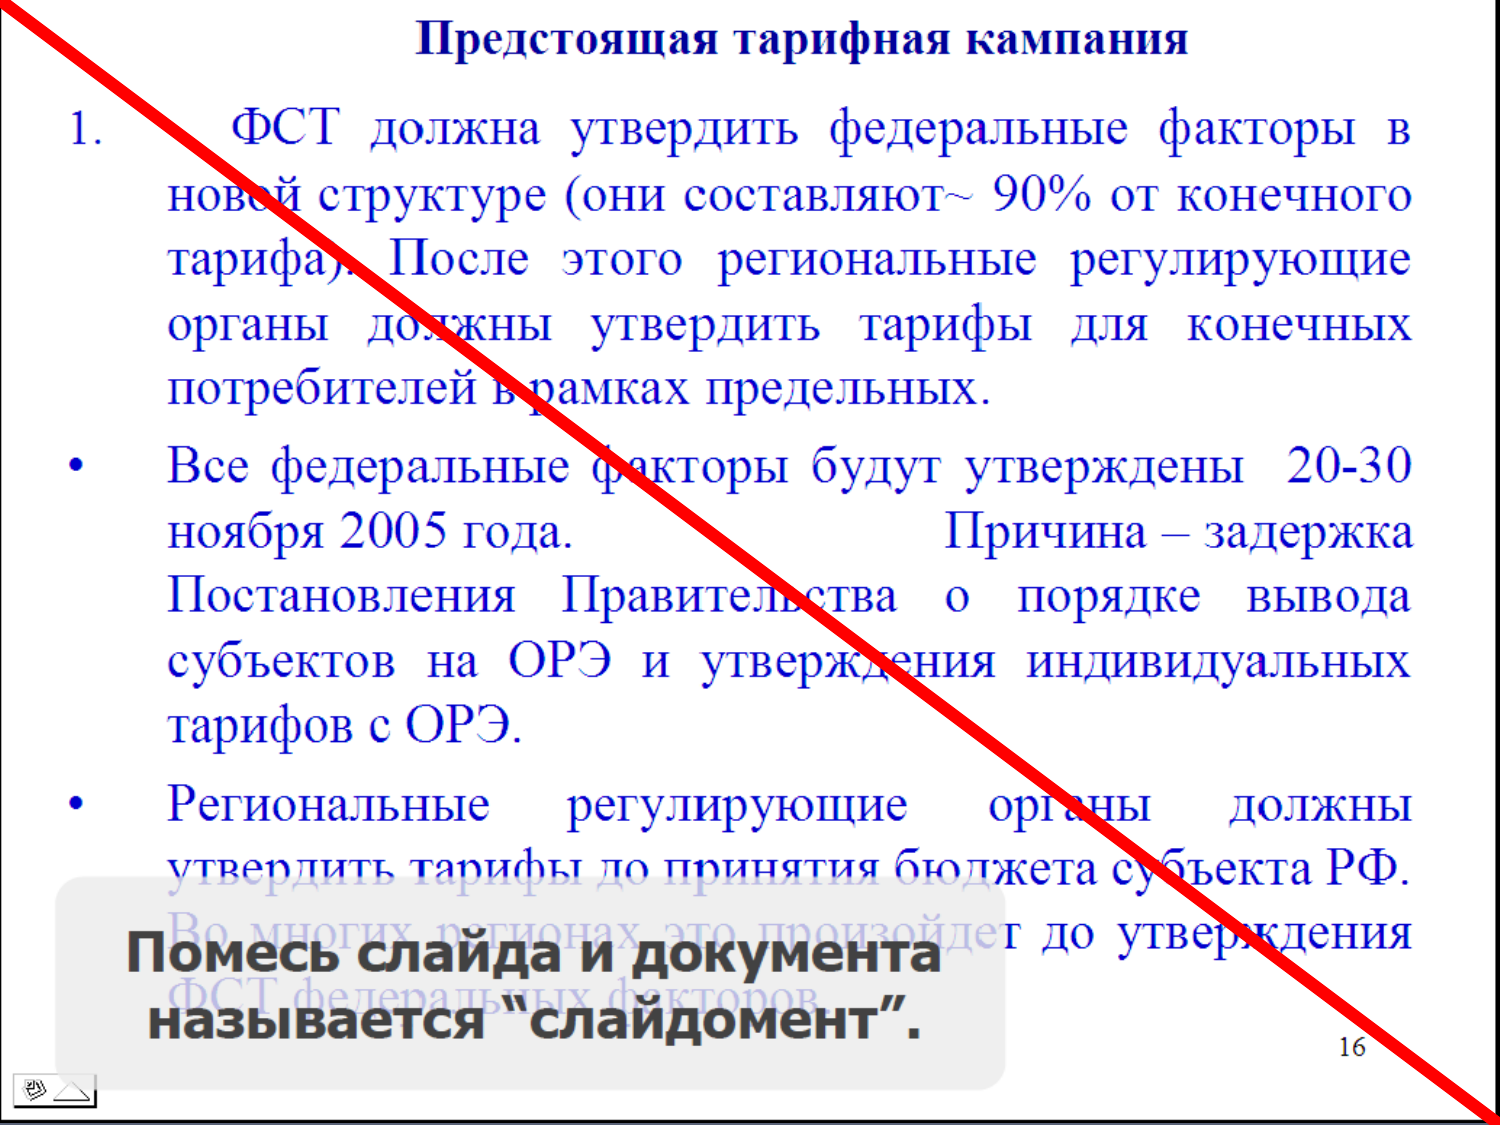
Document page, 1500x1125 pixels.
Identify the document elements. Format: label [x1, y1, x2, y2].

text_box [0, 0, 1500, 1125]
